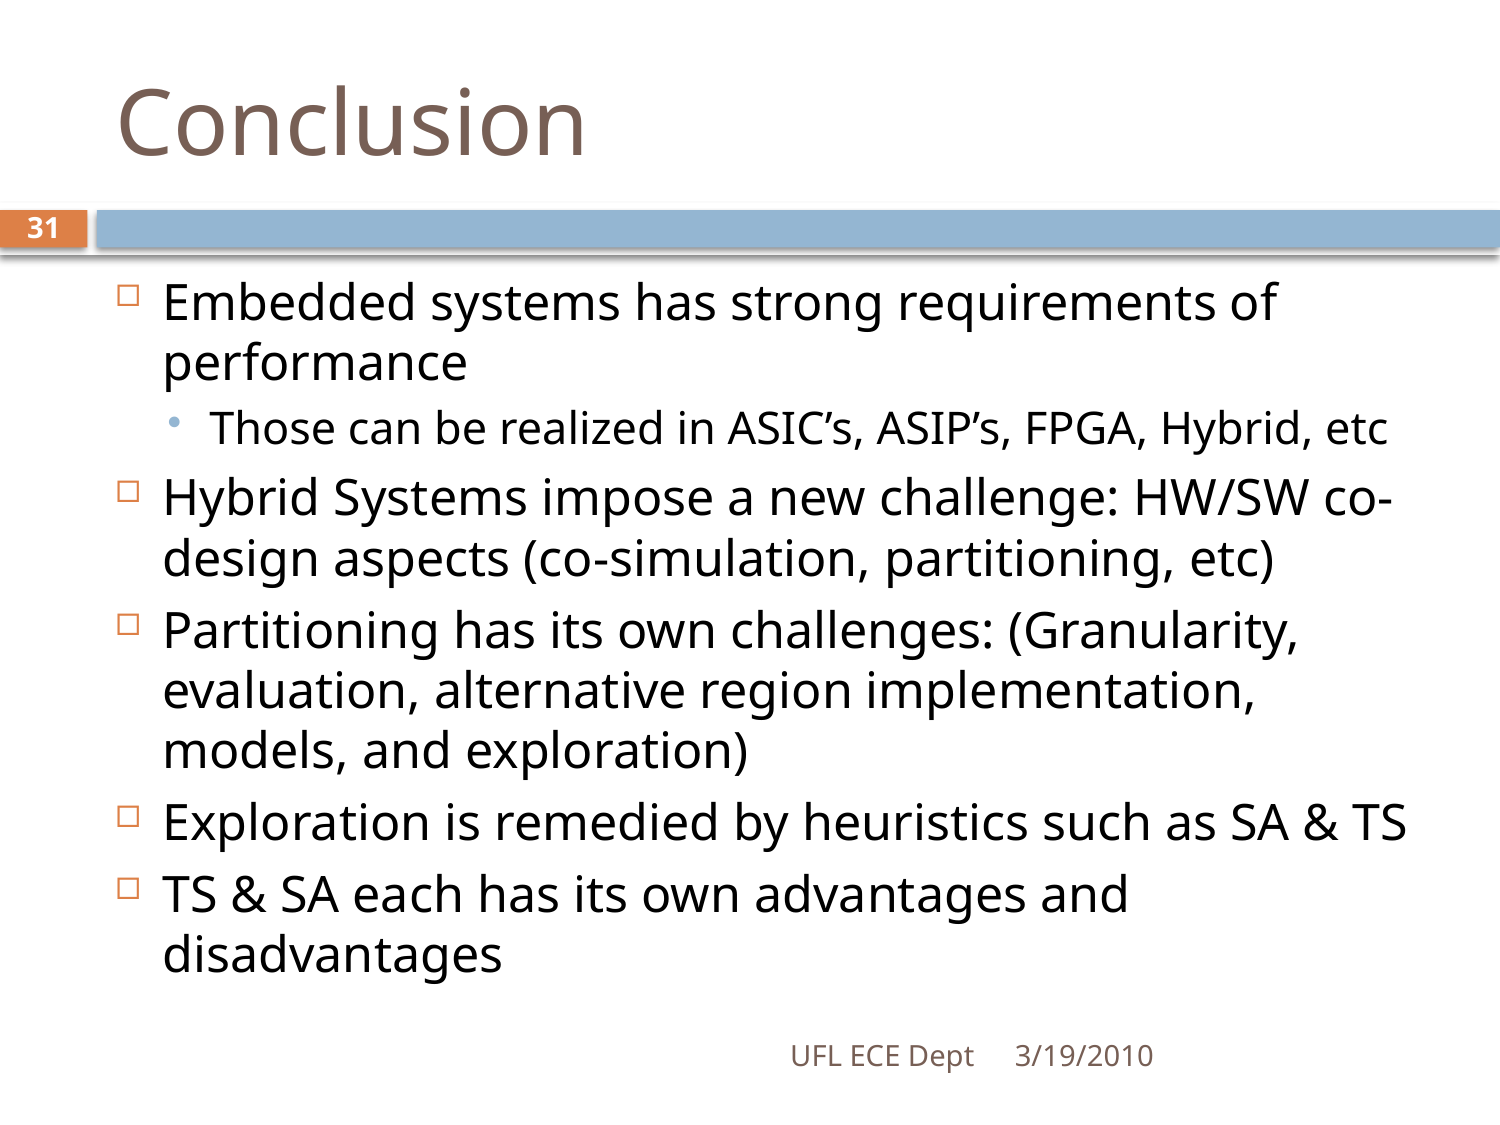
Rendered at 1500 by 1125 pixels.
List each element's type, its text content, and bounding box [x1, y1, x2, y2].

title Conclusion [100, 37, 1438, 200]
list Embedded systems has strong requirements of performance Those can be realized in ASIC’s, ASIP’s, FPGA, Hybrid, etc Hybrid Systems impose a new challenge: HW/SW co-design aspects (co-simulation, partitioning, etc) Partitioning has its own challenges: (Granularity, evaluation, alternative region implementation, models, and exploration) Exploration is remedied by heuristics such as SA & TS TS & SA each has its own advantages and disadvantages [100, 262, 1438, 1000]
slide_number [999, 1025, 1438, 1085]
slide_number 31 [0, 208, 88, 249]
footer UFL ECE Dept [99, 1024, 990, 1085]
